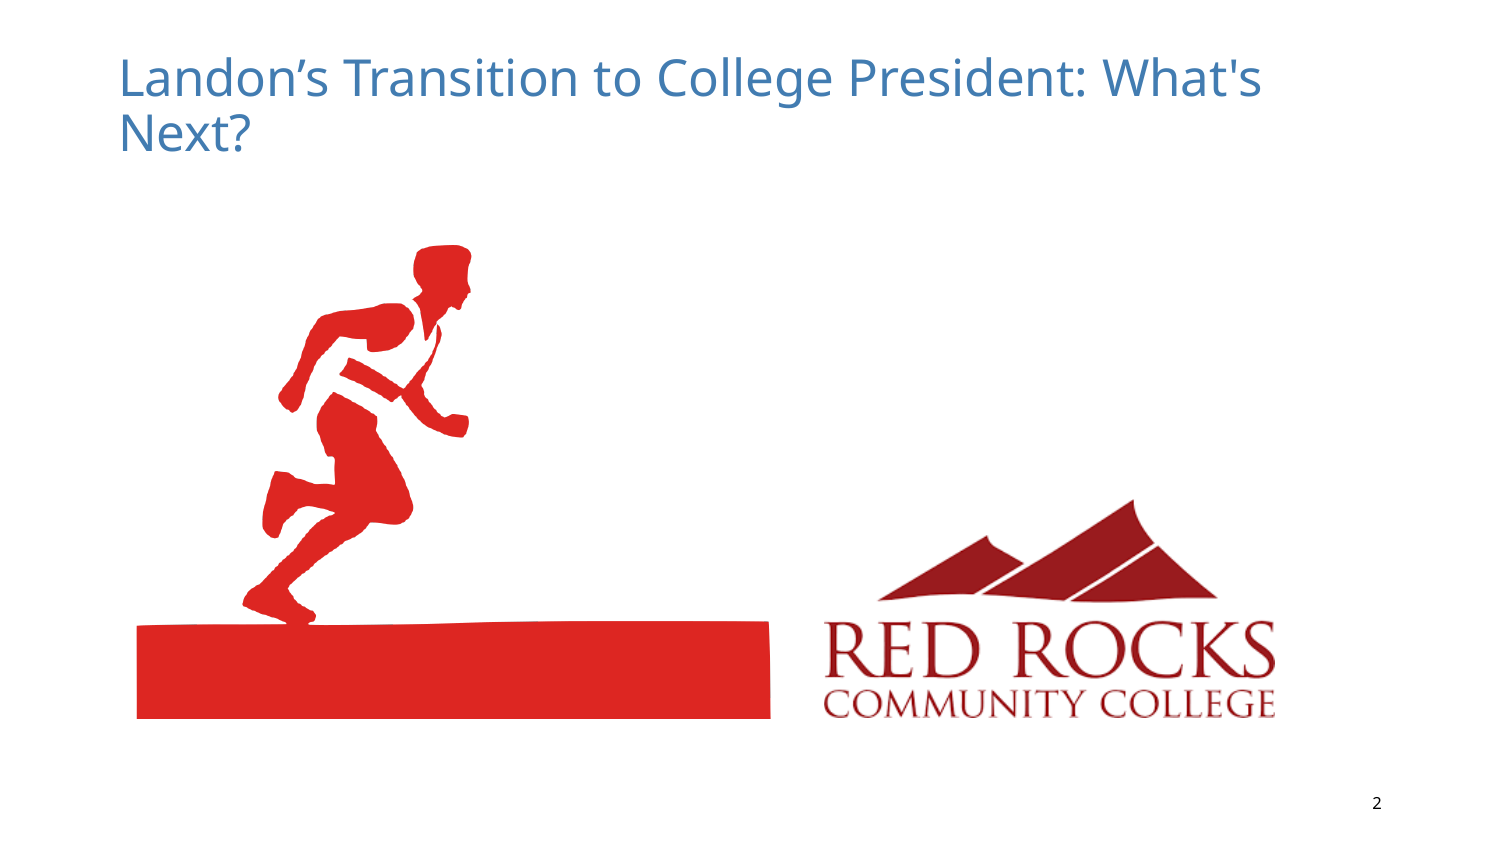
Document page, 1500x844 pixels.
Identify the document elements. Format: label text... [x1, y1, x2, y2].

title Landon’s Transition to College President: What's Next? [103, 44, 1397, 171]
picture [136, 245, 771, 719]
slide_number 2 [1059, 782, 1397, 827]
picture [824, 499, 1275, 718]
